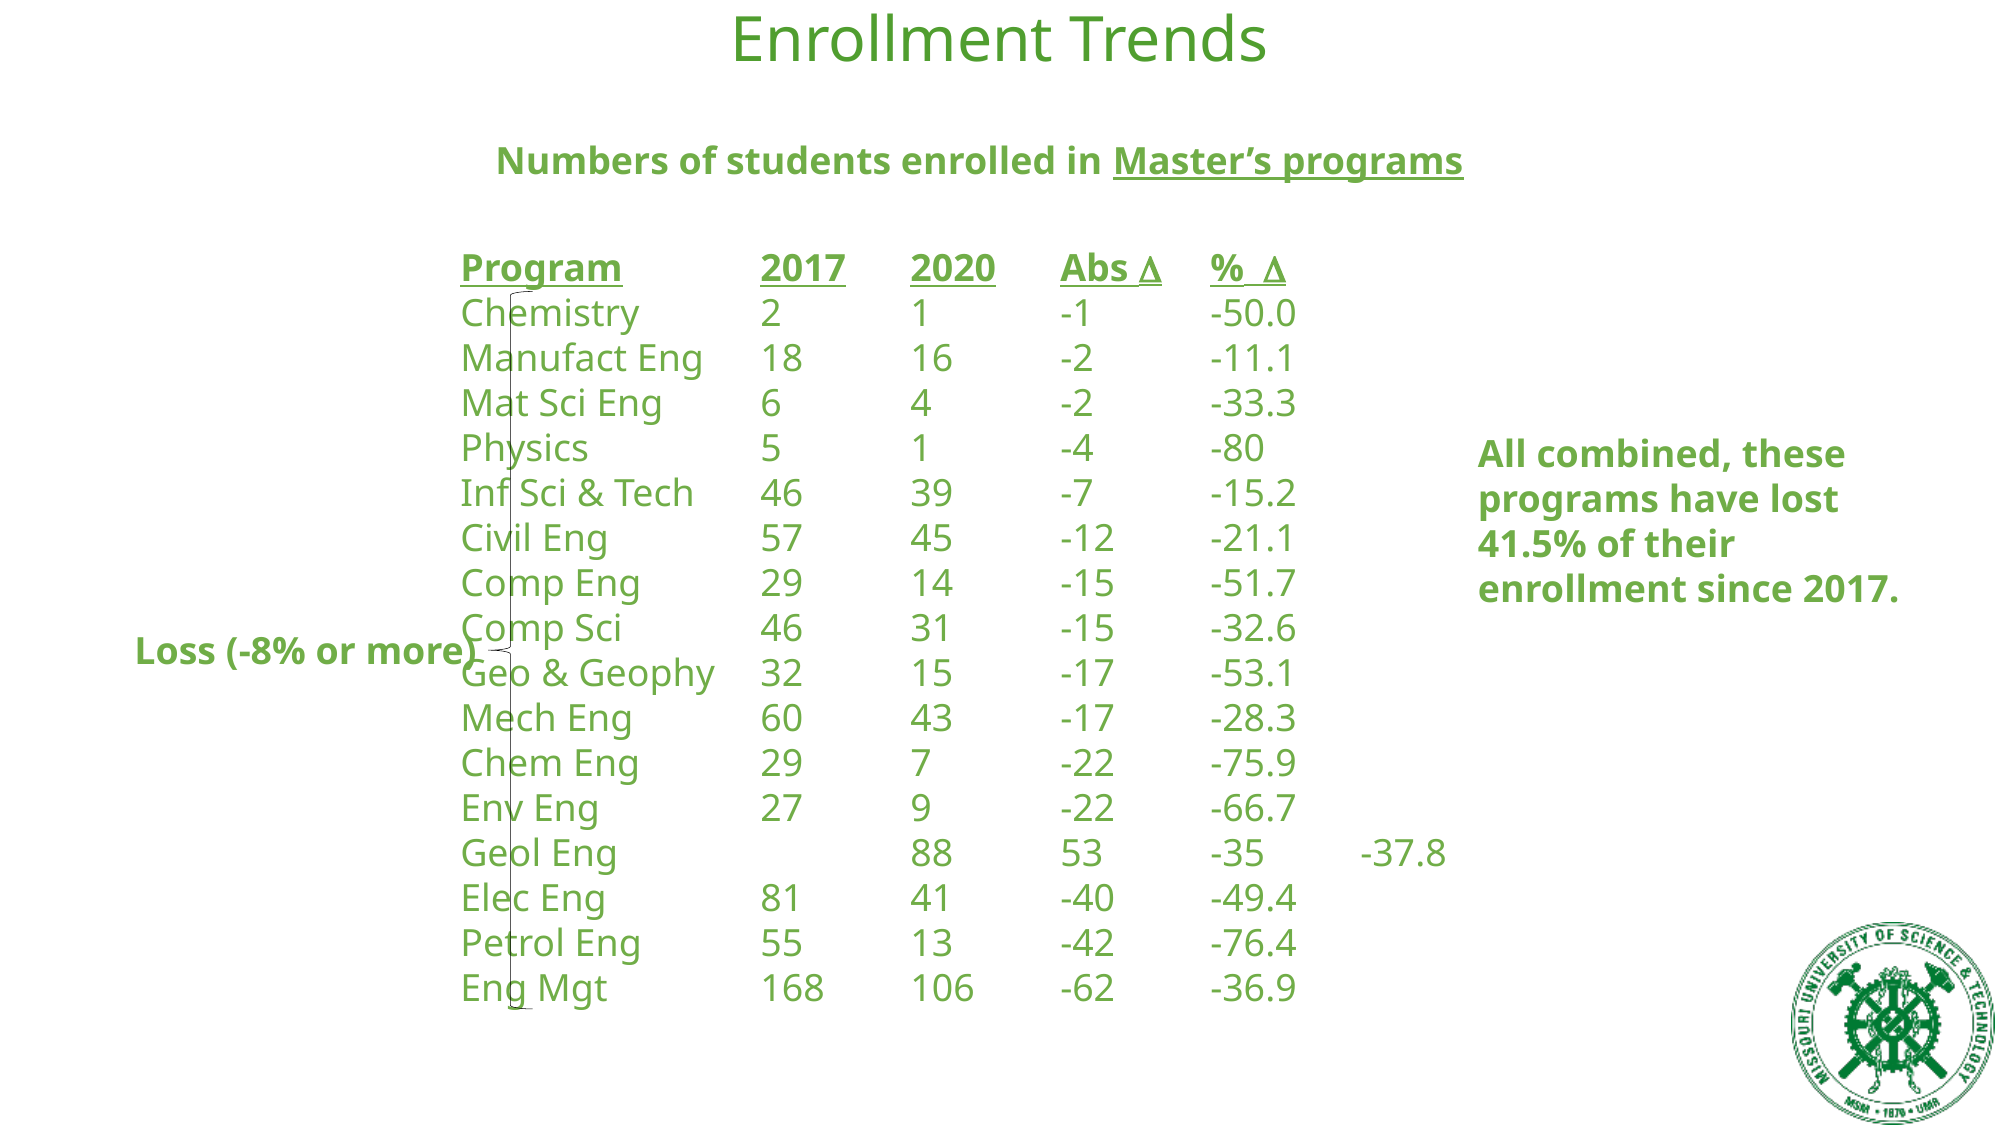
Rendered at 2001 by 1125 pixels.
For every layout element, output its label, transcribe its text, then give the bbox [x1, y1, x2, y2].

text_box Loss (-8% or more) [119, 619, 492, 680]
text_box Numbers of students enrolled in Master’s programs [480, 129, 1479, 190]
text_box Enrollment Trends [564, 0, 1436, 102]
text_box Program 2017 2020 Abs D % D Chemistry 2 1 -1 -50.0 Manufact Eng 18 16 -2 -11.1 Mat Sci Eng 6 4 -2 -33.3 Physics 5 1 -4 -80 Inf Sci & Tech 46 39 -7 -15.2 Civil Eng 57 45 -12 -21.1 Comp Eng 29 14 -15 -51.7 Comp Sci 46 31 -15 -32.6 Geo & Geophy 32 15 -17 -53.1 Mech Eng 60 43 -17 -28.3 Chem Eng 29 7 -22 -75.9 Env Eng 27 9 -22 -66.7 Geol Eng 88 53 -35 -37.8 Elec Eng 81 41 -40 -49.4 Petrol Eng 55 13 -42 -76.4 Eng Mgt 168 106 -62 -36.9 [445, 236, 1462, 1017]
text_box All combined, these programs have lost 41.5% of their enrollment since 2017. [1463, 422, 1921, 618]
picture [1791, 922, 1995, 1125]
text_box [492, 290, 533, 1010]
